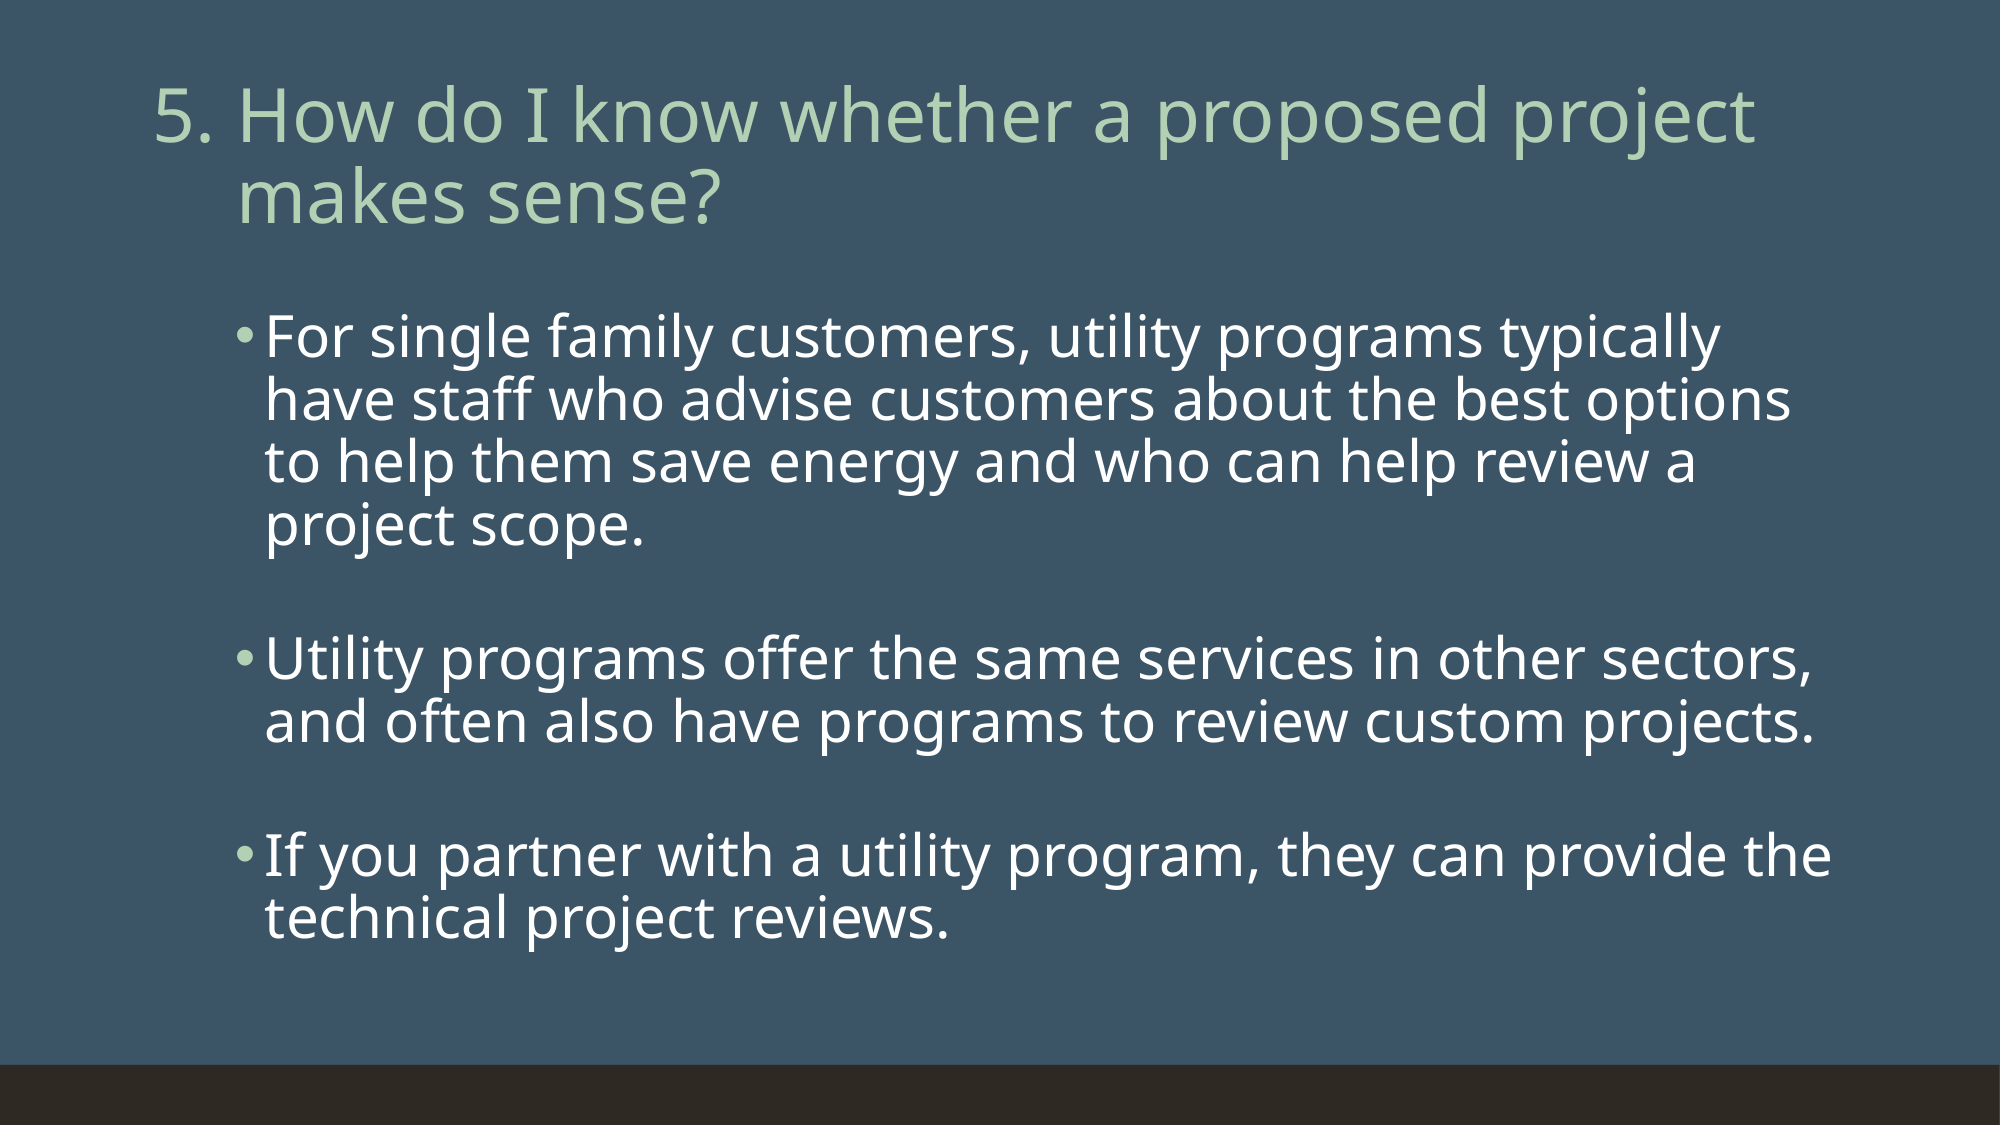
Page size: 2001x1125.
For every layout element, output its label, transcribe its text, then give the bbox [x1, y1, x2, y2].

list For single family customers, utility programs typically have staff who advise customers about the best options to help them save energy and who can help review a project scope. Utility programs offer the same services in other sectors, and often also have programs to review custom projects. If you partner with a utility program, they can provide the technical project reviews. [137, 299, 1863, 1014]
title How do I know whether a proposed project makes sense? [137, 59, 1863, 248]
